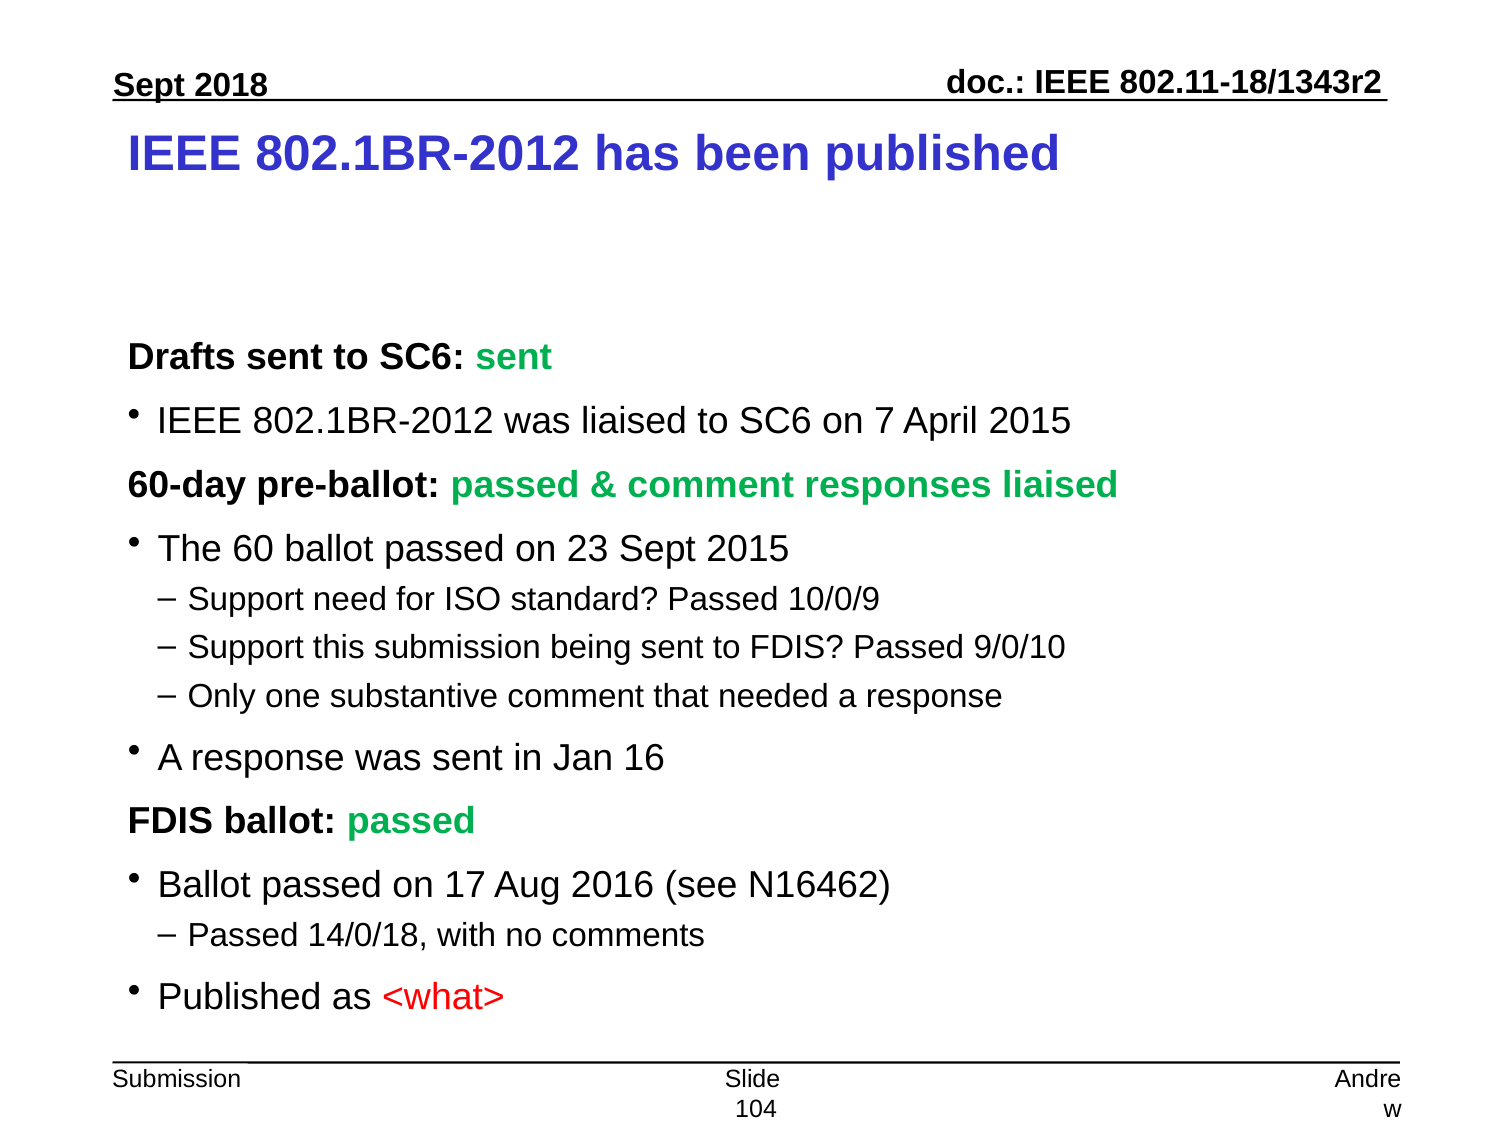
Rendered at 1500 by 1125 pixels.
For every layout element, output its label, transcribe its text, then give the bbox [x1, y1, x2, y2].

footer Andrew Myles, Cisco [1320, 1061, 1402, 1093]
list Drafts sent to SC6: sent IEEE 802.1BR-2012 was liaised to SC6 on 7 April 2015 60-day pre-ballot: passed & comment responses liaised The 60 ballot passed on 23 Sept 2015 Support need for ISO standard? Passed 10/0/9 Support this submission being sent to FDIS? Passed 9/0/10 Only one substantive comment that needed a response A response was sent in Jan 16 FDIS ballot: passed Ballot passed on 17 Aug 2016 (see N16462) Passed 14/0/18, with no comments Published as <what> [112, 324, 1388, 1000]
slide_number Slide 104 [709, 1061, 803, 1093]
title IEEE 802.1BR-2012 has been published [112, 112, 1425, 288]
